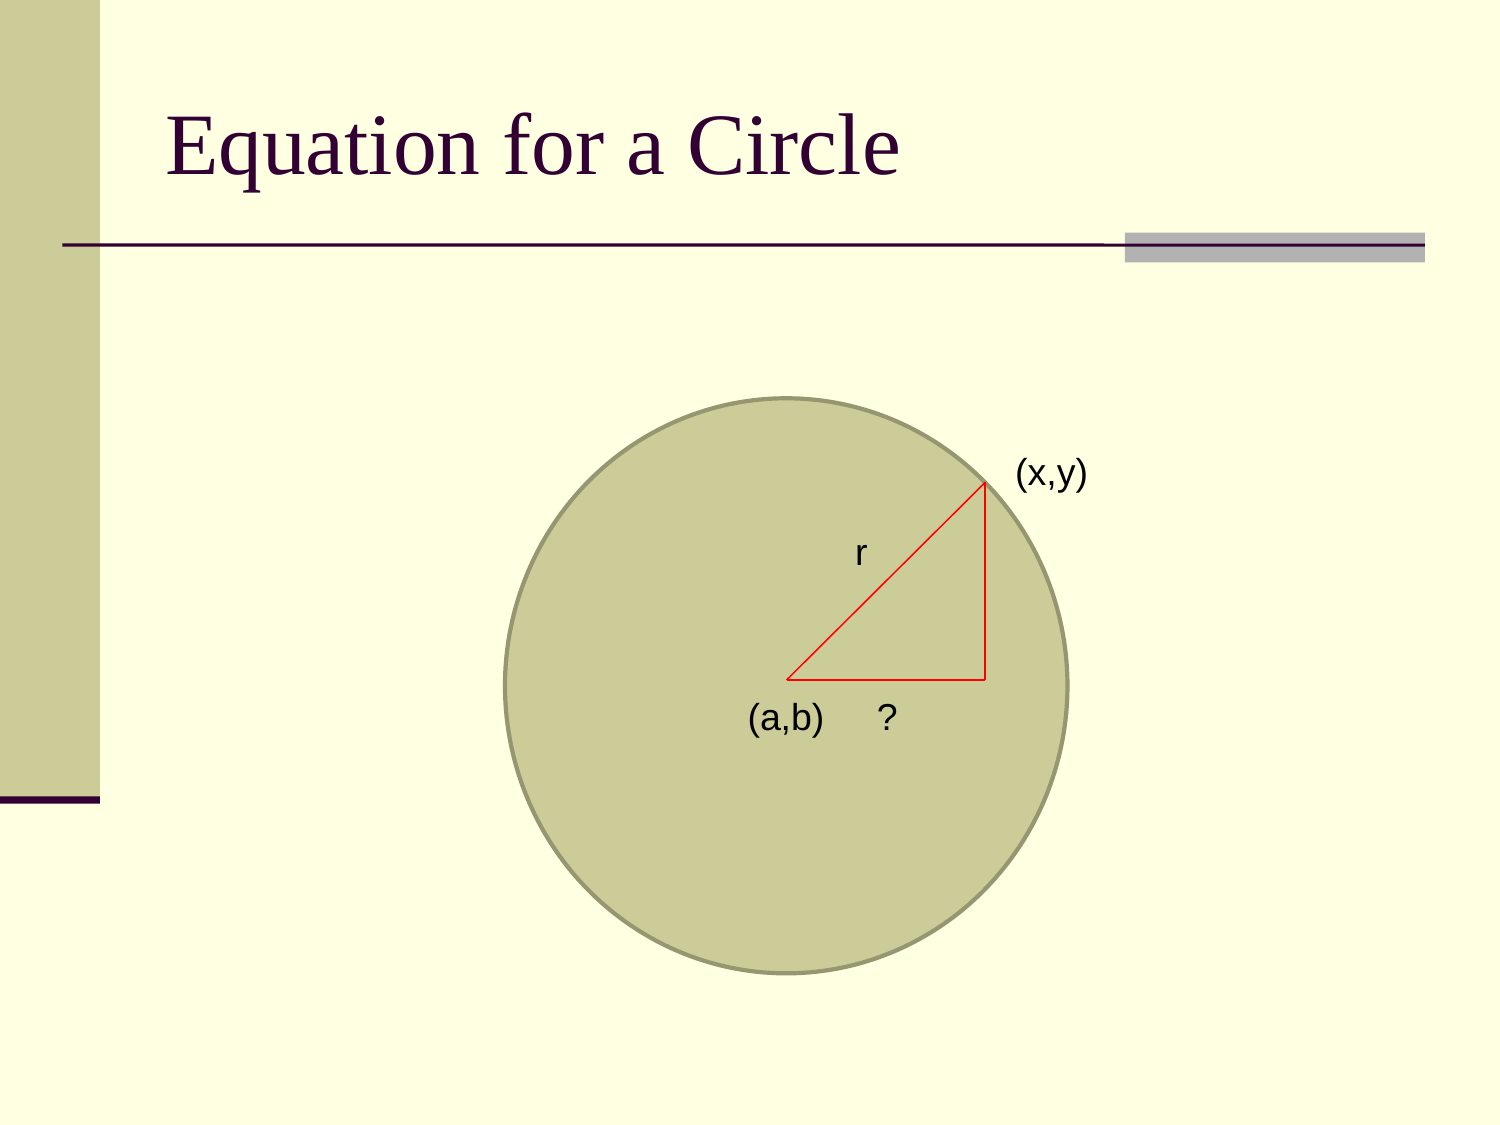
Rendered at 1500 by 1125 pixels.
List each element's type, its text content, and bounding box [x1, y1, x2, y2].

text_box [502, 396, 1070, 976]
text_box ? [862, 691, 913, 746]
title Equation for a Circle [150, 45, 1425, 234]
text_box (x,y) [1000, 440, 1104, 500]
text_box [786, 482, 984, 679]
text_box (a,b) [732, 685, 840, 746]
